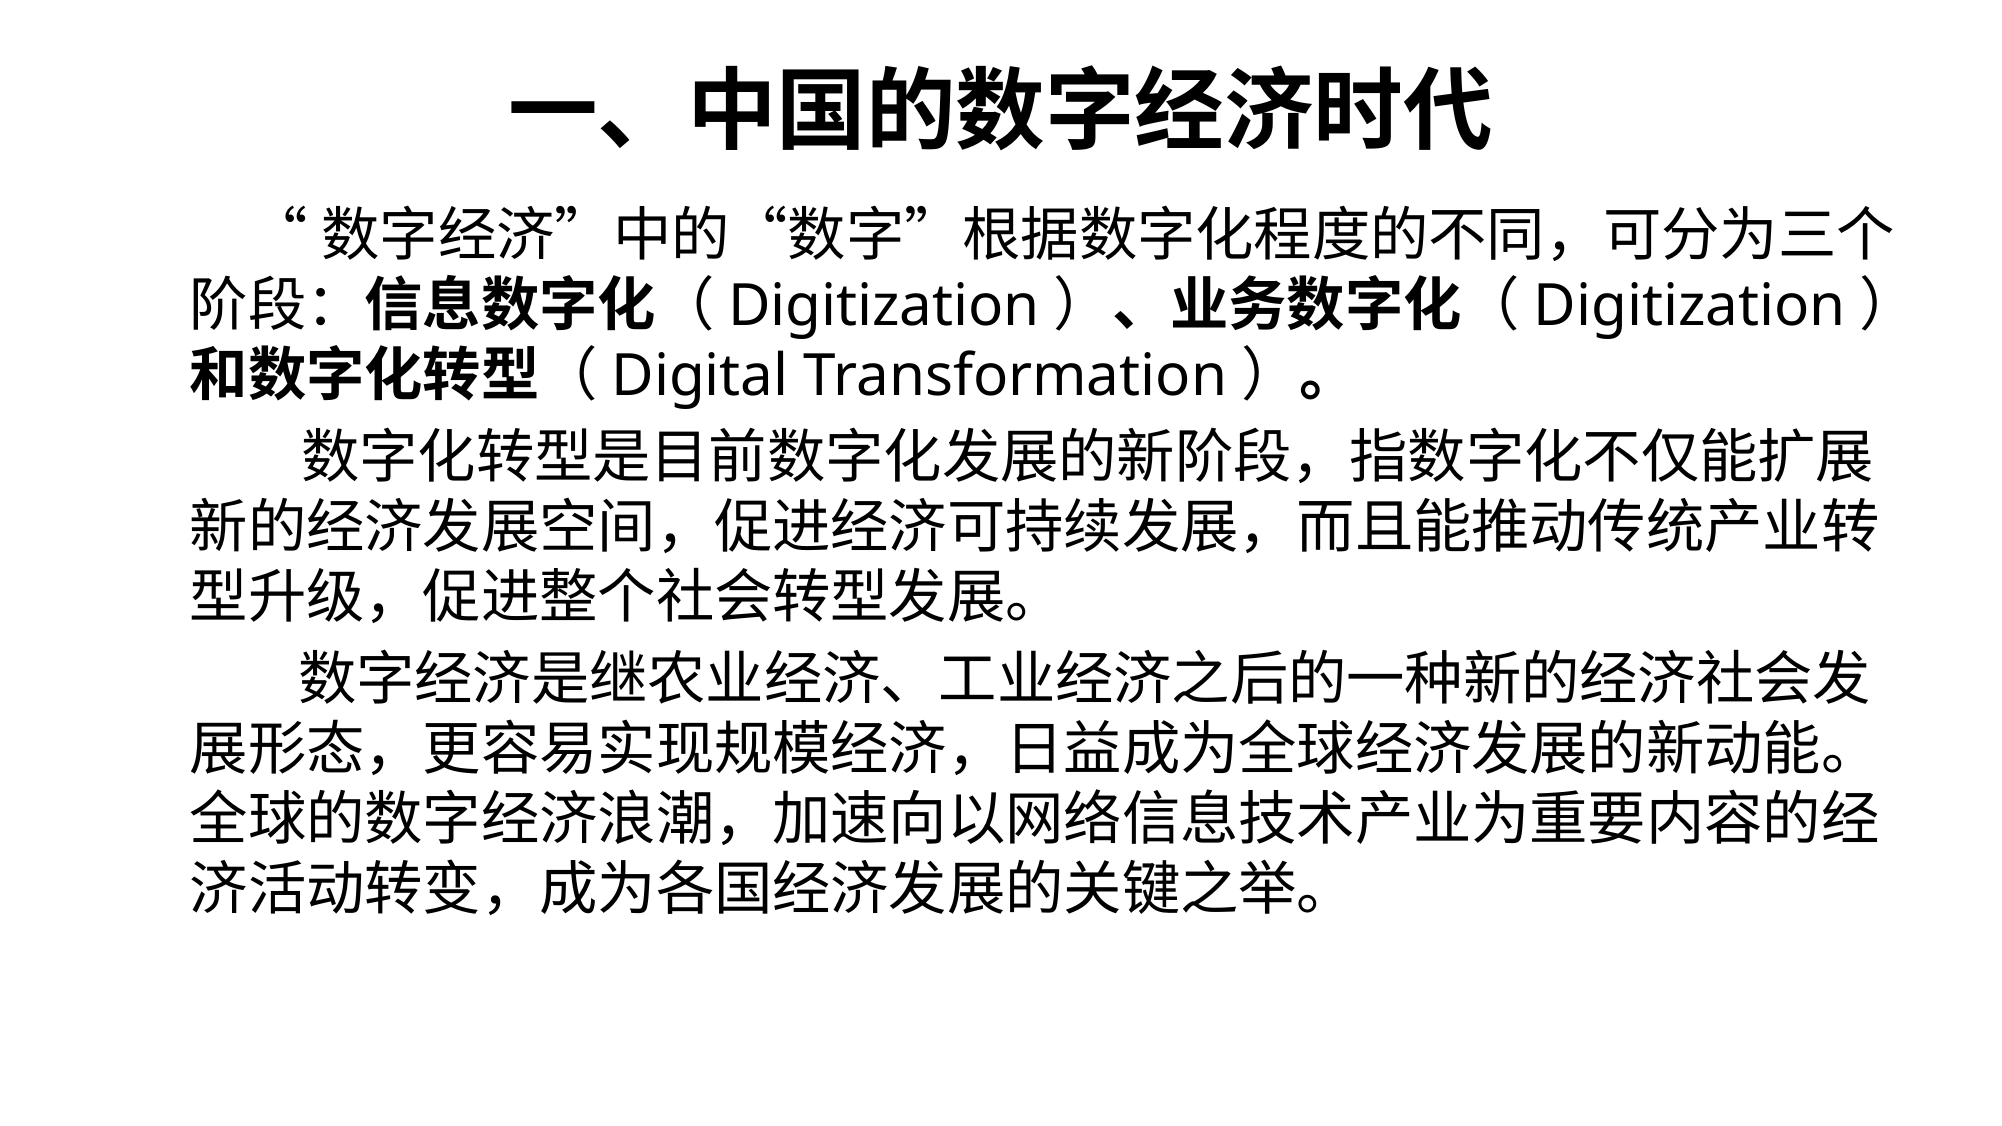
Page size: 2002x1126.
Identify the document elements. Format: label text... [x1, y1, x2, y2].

list “数字经济”中的“数字”根据数字化程度的不同，可分为三个阶段：信息数字化（Digitization）、业务数字化（Digitization）和数字化转型（Digital Transformation）。 数字化转型是目前数字化发展的新阶段，指数字化不仅能扩展新的经济发展空间，促进经济可持续发展，而且能推动传统产业转型升级，促进整个社会转型发展。 数字经济是继农业经济、工业经济之后的一种新的经济社会发展形态，更容易实现规模经济，日益成为全球经济发展的新动能。全球的数字经济浪潮，加速向以网络信息技术产业为重要内容的经济活动转变，成为各国经济发展的关键之举。 [100, 187, 1939, 1044]
title 一、中国的数字经济时代 [100, 45, 1901, 187]
